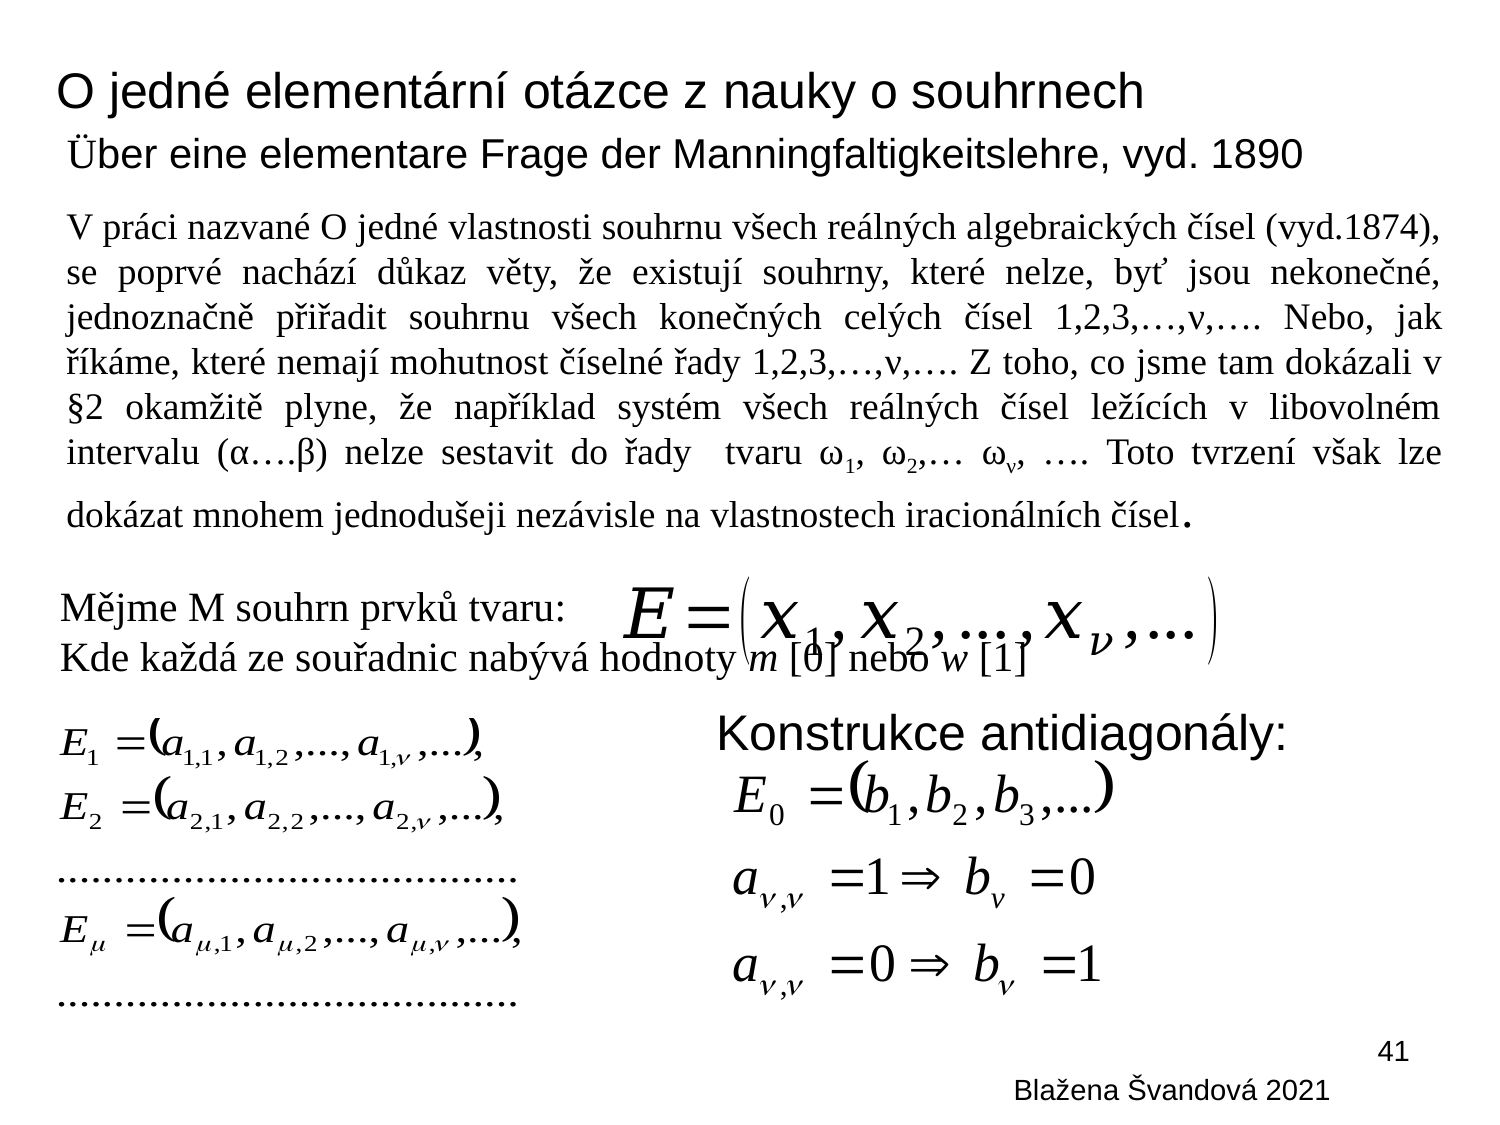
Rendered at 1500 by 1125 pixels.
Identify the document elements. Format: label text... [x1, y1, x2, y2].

text_box Konstrukce antidiagonály: [701, 693, 1409, 768]
list O jedné elementární otázce z nauky o souhrnech Über eine elementare Frage der Manningfaltigkeitslehre, vyd. 1890 [41, 50, 1447, 185]
text_box V práci nazvané O jedné vlastnosti souhrnu všech reálných algebraických čísel (vyd.1874), se poprvé nachází důkaz věty, že existují souhrny, které nelze, byť jsou nekonečné, jednoznačně přiřadit souhrnu všech konečných celých čísel 1,2,3,…,ν,…. Nebo, jak říkáme, které nemají mohutnost číselné řady 1,2,3,…,ν,…. Z toho, co jsme tam dokázali v §2 okamžitě plyne, že například systém všech reálných čísel ležících v libovolném intervalu (α….β) nelze sestavit do řady tvaru ω1, ω2,… ων, …. Toto tvrzení však lze dokázat mnohem jednodušeji nezávisle na vlastnostech iracionálních čísel. [51, 194, 1458, 546]
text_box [724, 759, 1115, 1012]
slide_number 41 [1074, 1024, 1425, 1103]
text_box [51, 718, 531, 1015]
footer Blažena Švandová 2021 [934, 1063, 1410, 1125]
text_box Mějme M souhrn prvků tvaru: Kde každá ze souřadnic nabývá hodnoty m [0] nebo w [1] [45, 572, 1370, 688]
